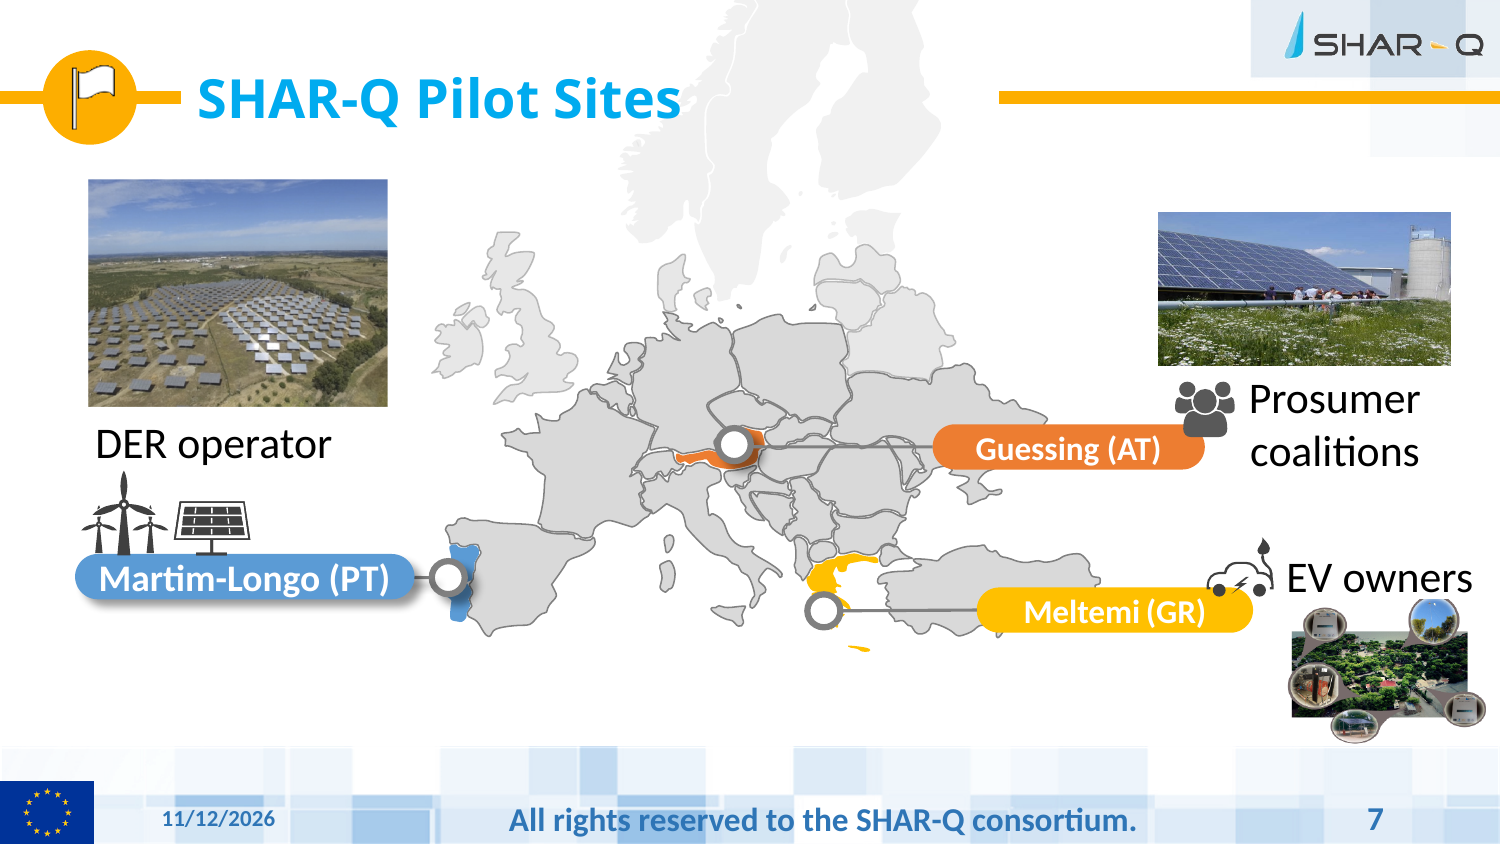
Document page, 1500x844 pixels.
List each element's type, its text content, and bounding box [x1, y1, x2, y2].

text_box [75, 470, 465, 600]
picture [1158, 212, 1451, 366]
picture [59, 63, 128, 132]
text_box EV owners [1274, 541, 1492, 609]
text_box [807, 537, 1274, 633]
slide_number 7 [1352, 803, 1433, 831]
title SHAR-Q Pilot Sites [182, 63, 431, 139]
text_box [431, 0, 1103, 653]
picture [1282, 599, 1492, 745]
text_box Prosumer coalitions [1148, 362, 1500, 483]
text_box DER operator [80, 412, 348, 470]
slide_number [143, 800, 291, 834]
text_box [717, 381, 1235, 470]
picture [0, 746, 1500, 844]
picture [80, 172, 395, 412]
footer All rights reserved to the SHAR-Q consortium. [307, 802, 1341, 834]
picture [1278, 4, 1495, 70]
